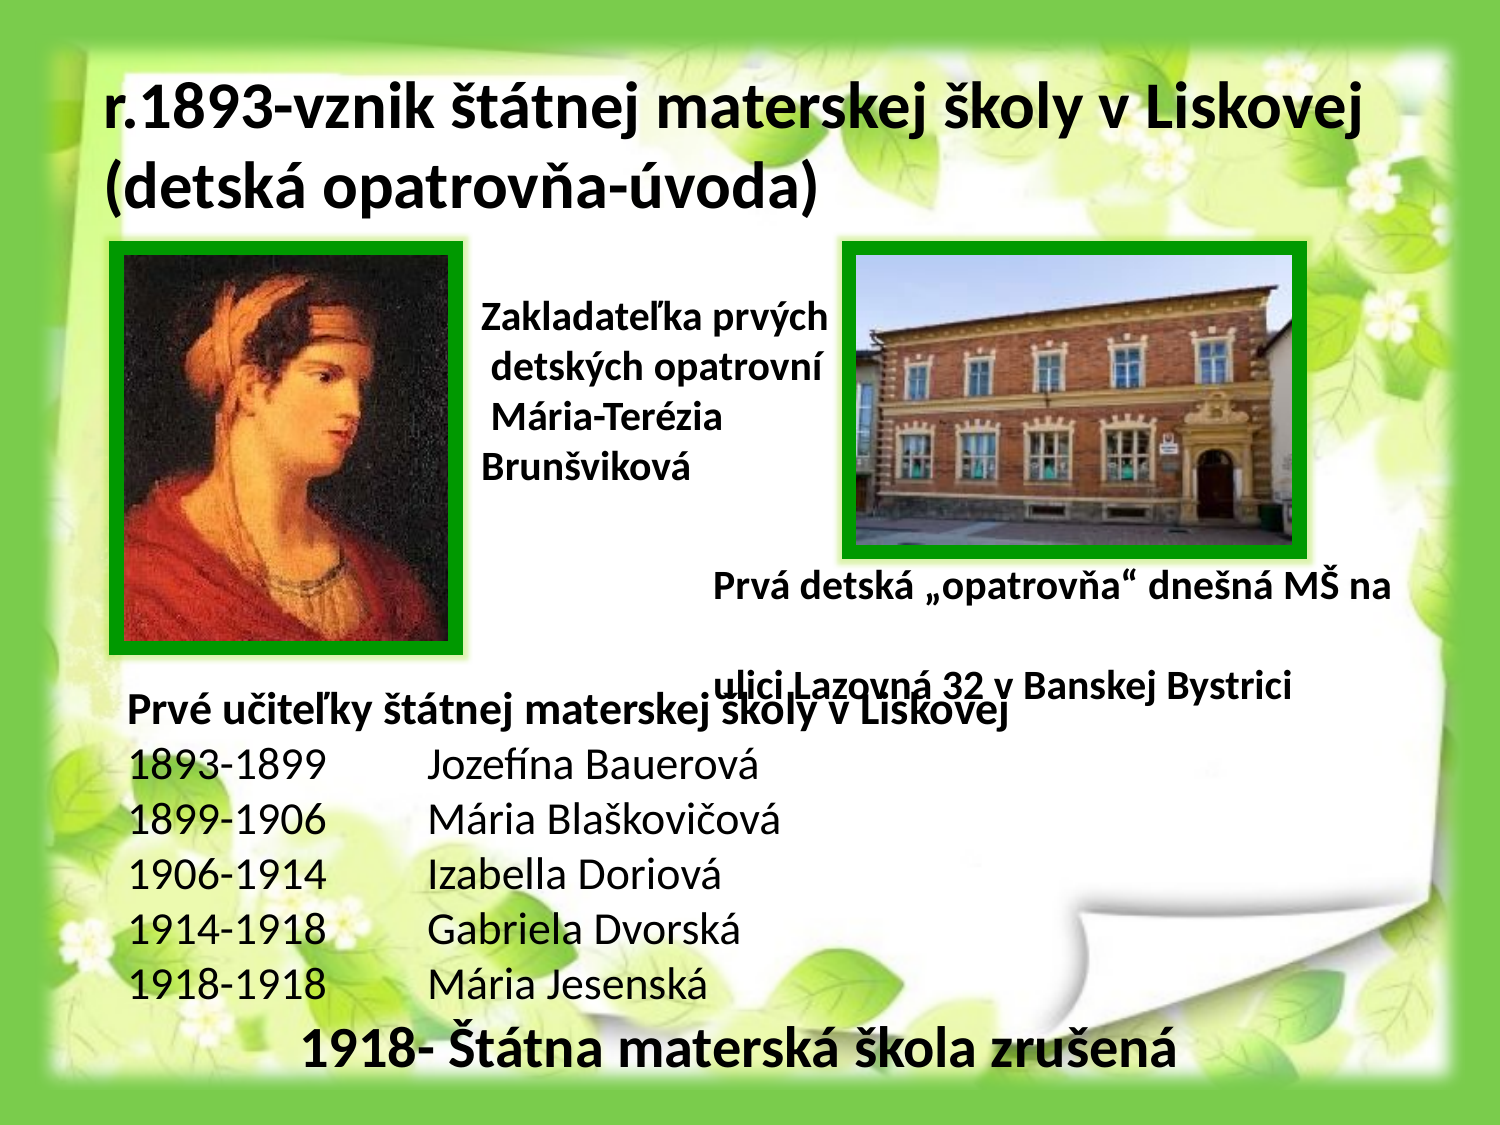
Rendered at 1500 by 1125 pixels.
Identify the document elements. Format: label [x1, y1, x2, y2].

picture [34, 34, 1466, 1091]
